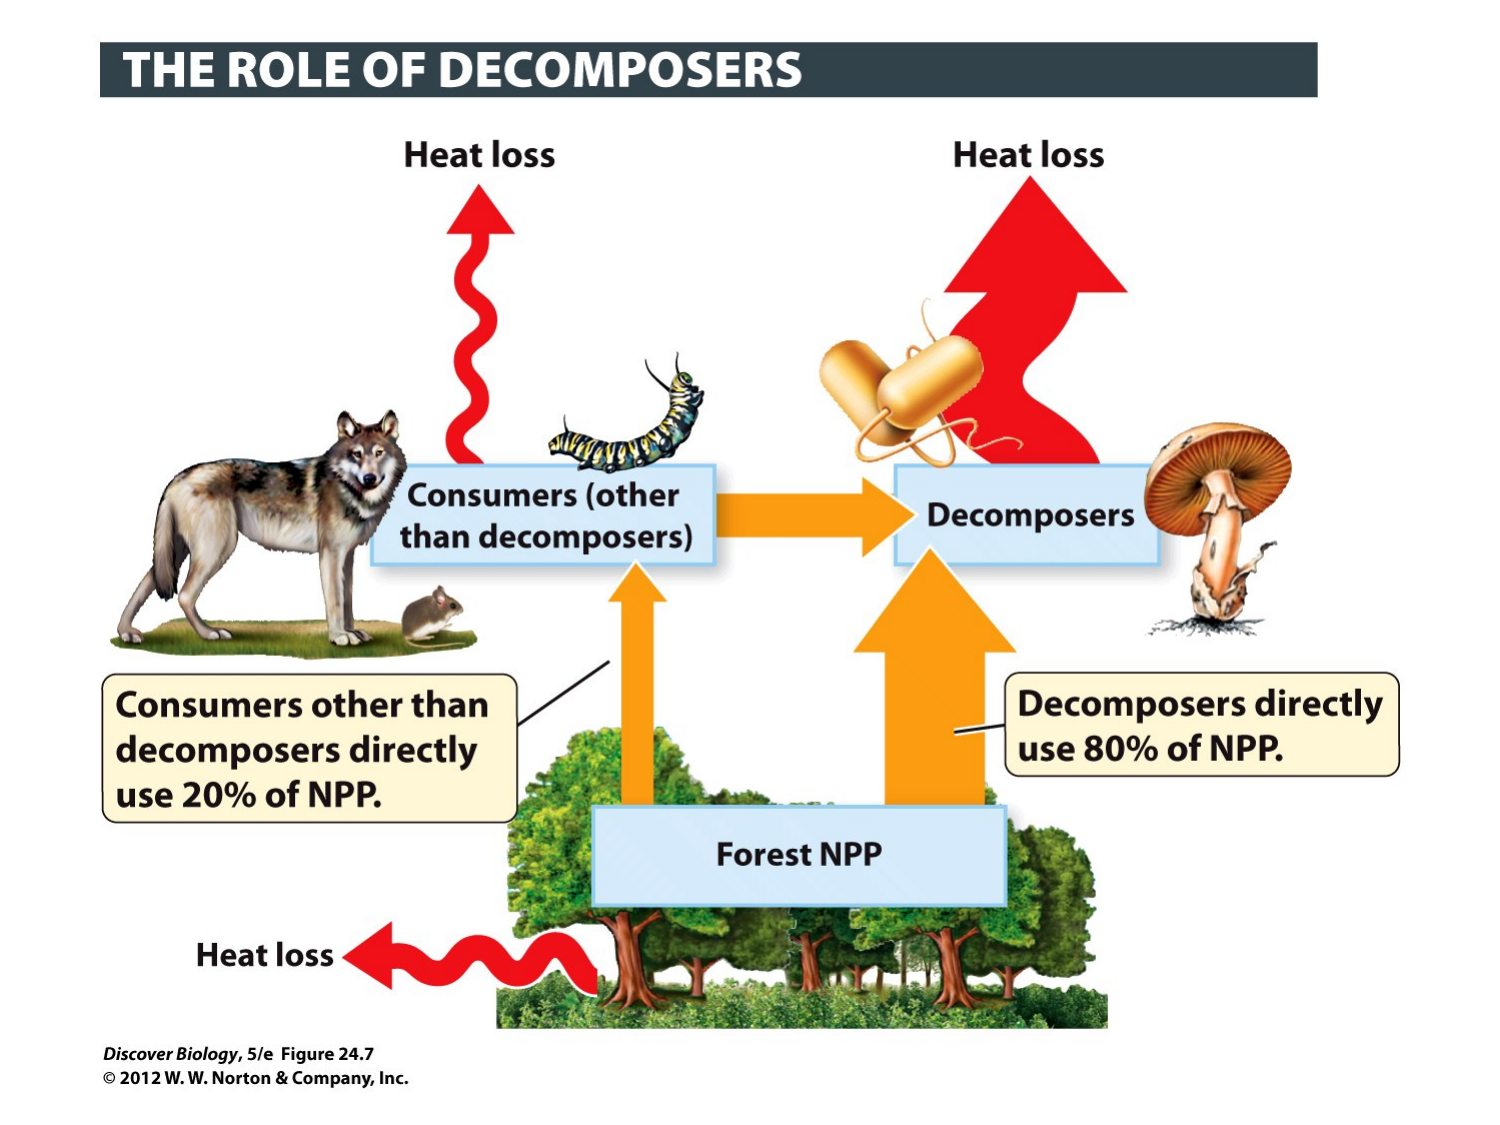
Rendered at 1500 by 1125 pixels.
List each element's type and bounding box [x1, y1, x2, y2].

picture [93, 35, 1406, 1092]
